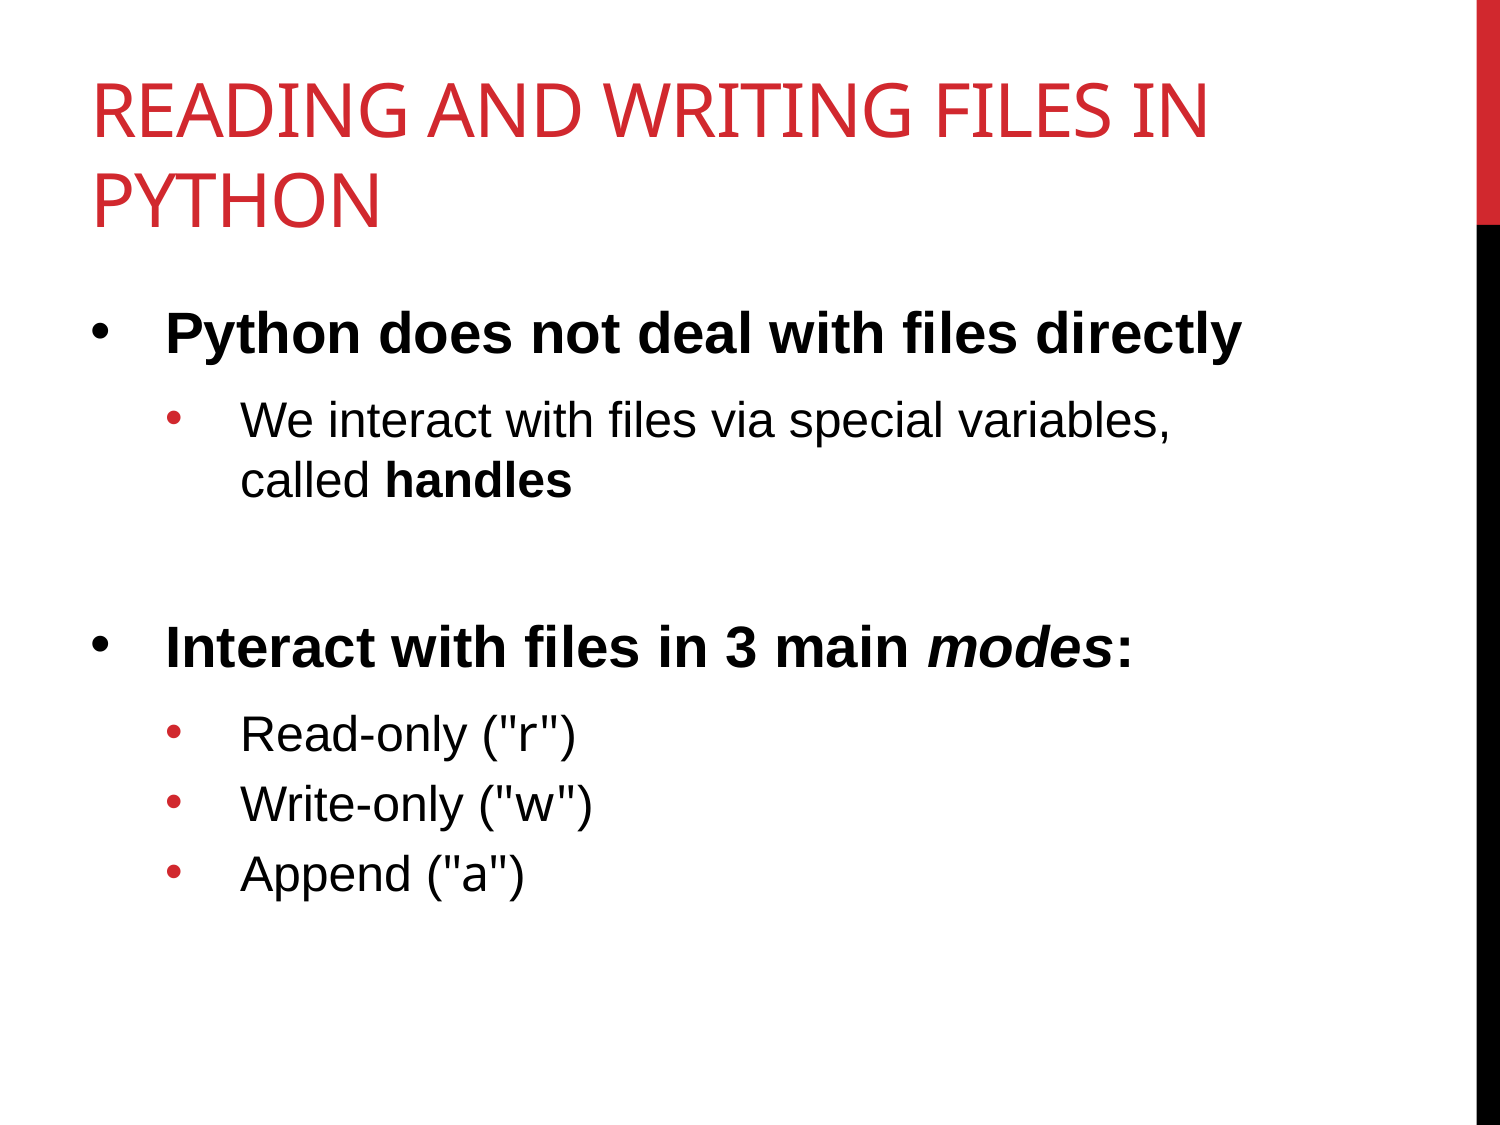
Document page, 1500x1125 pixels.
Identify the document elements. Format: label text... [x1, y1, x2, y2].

title reading and writing files in python [75, 25, 1325, 250]
list Python does not deal with files directly We interact with files via special variables, called handles Interact with files in 3 main modes: Read-only ("r") Write-only ("w") Append ("a") [75, 287, 1325, 1005]
